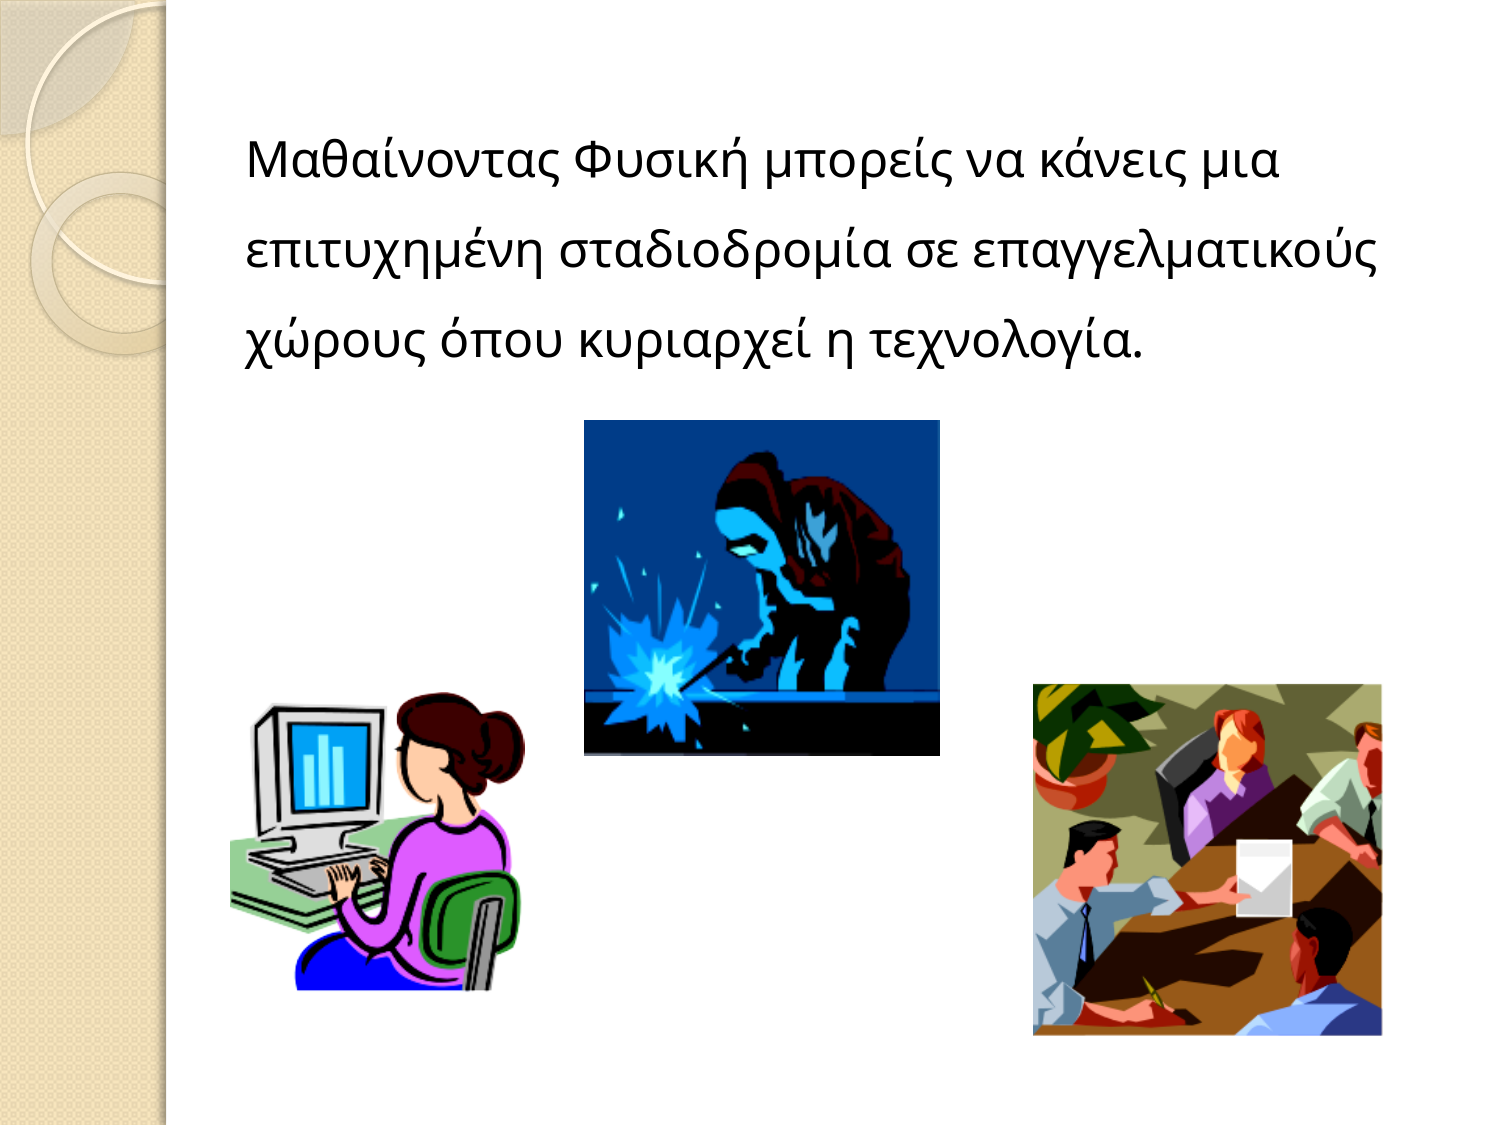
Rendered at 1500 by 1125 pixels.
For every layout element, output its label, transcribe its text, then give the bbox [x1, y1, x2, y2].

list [229, 692, 525, 994]
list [584, 420, 940, 756]
text_box Μαθαίνοντας Φυσική μπορείς να κάνεις μια επιτυχημένη σταδιοδρομία σε επαγγελματικούς χώρους όπου κυριαρχεί η τεχνολογία. [230, 89, 1459, 375]
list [1033, 680, 1388, 1040]
